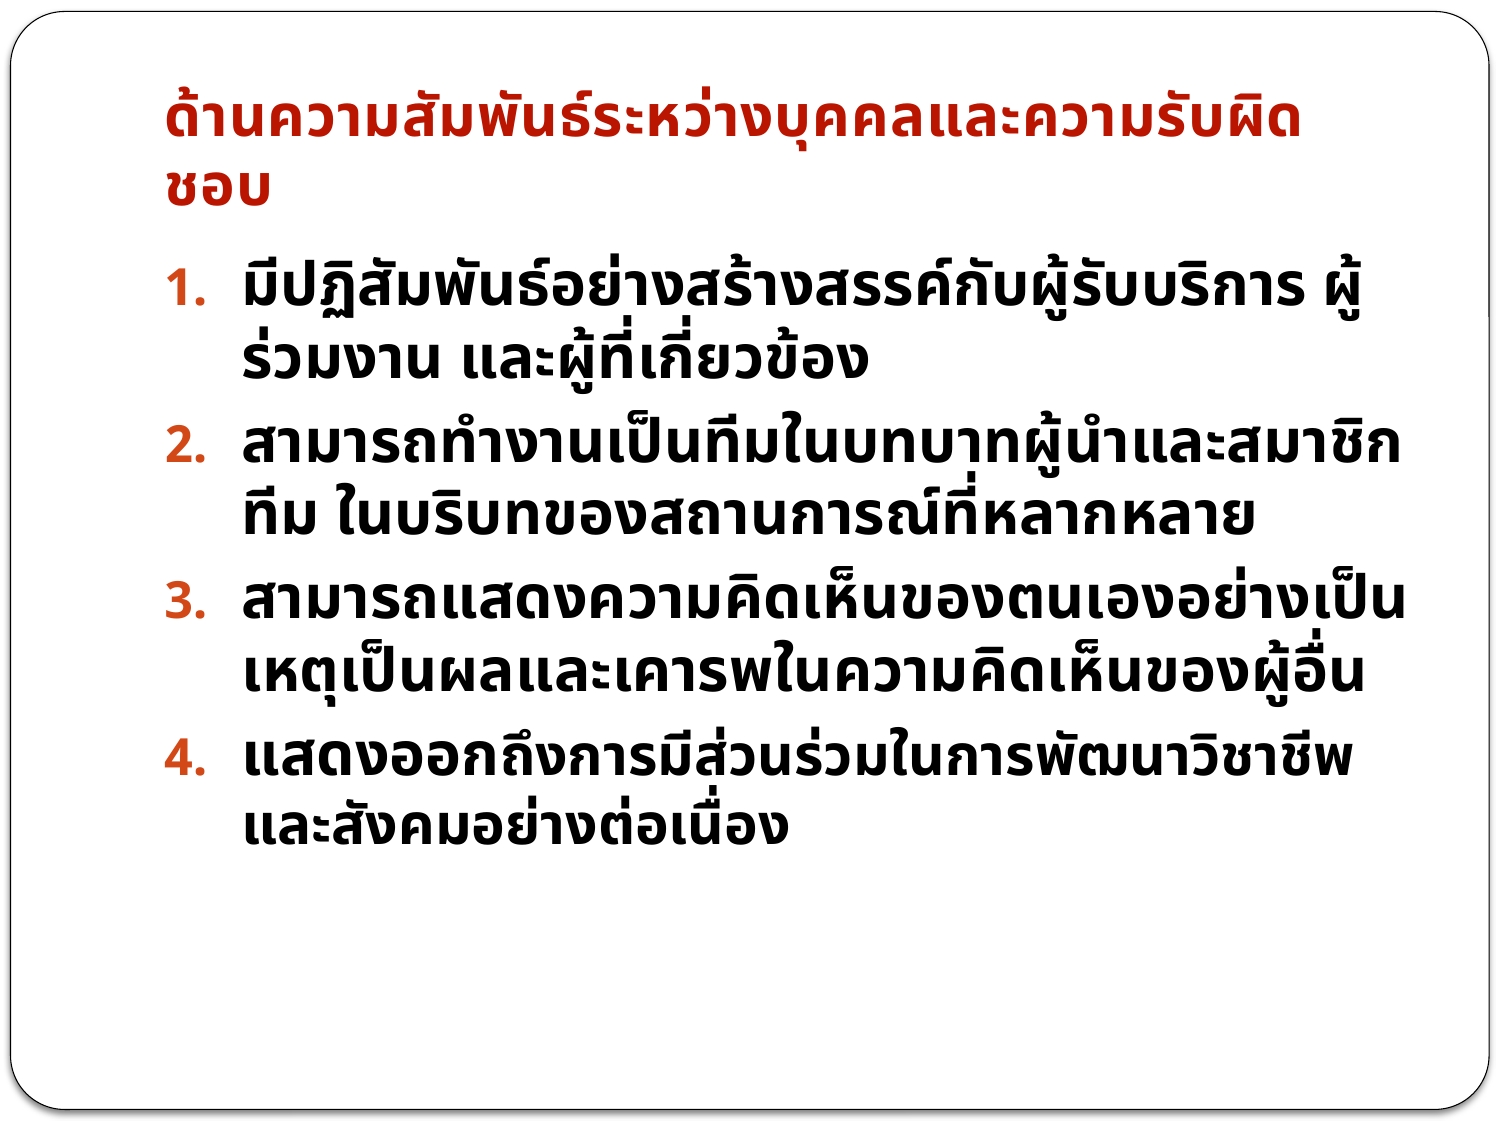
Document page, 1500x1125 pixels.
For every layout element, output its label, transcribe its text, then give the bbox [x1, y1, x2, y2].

title ด้านความสัมพันธ์ระหว่างบุคคลและความรับผิดชอบ [150, 45, 1425, 233]
list มีปฏิสัมพันธ์อย่างสร้างสรรค์กับผู้รับบริการ ผู้ร่วมงาน และผู้ที่เกี่ยวข้อง สามารถทํางานเป็นทีมในบทบาทผู้นําและสมาชิกทีม ในบริบทของสถานการณ์ที่หลากหลาย สามารถแสดงความคิดเห็นของตนเองอย่างเป็นเหตุเป็นผลและเคารพในความคิดเห็นของผู้อื่น แสดงออกถึงการมีส่วนร่วมในการพัฒนาวิชาชีพและสังคมอย่างต่อเนื่อง [150, 237, 1425, 988]
